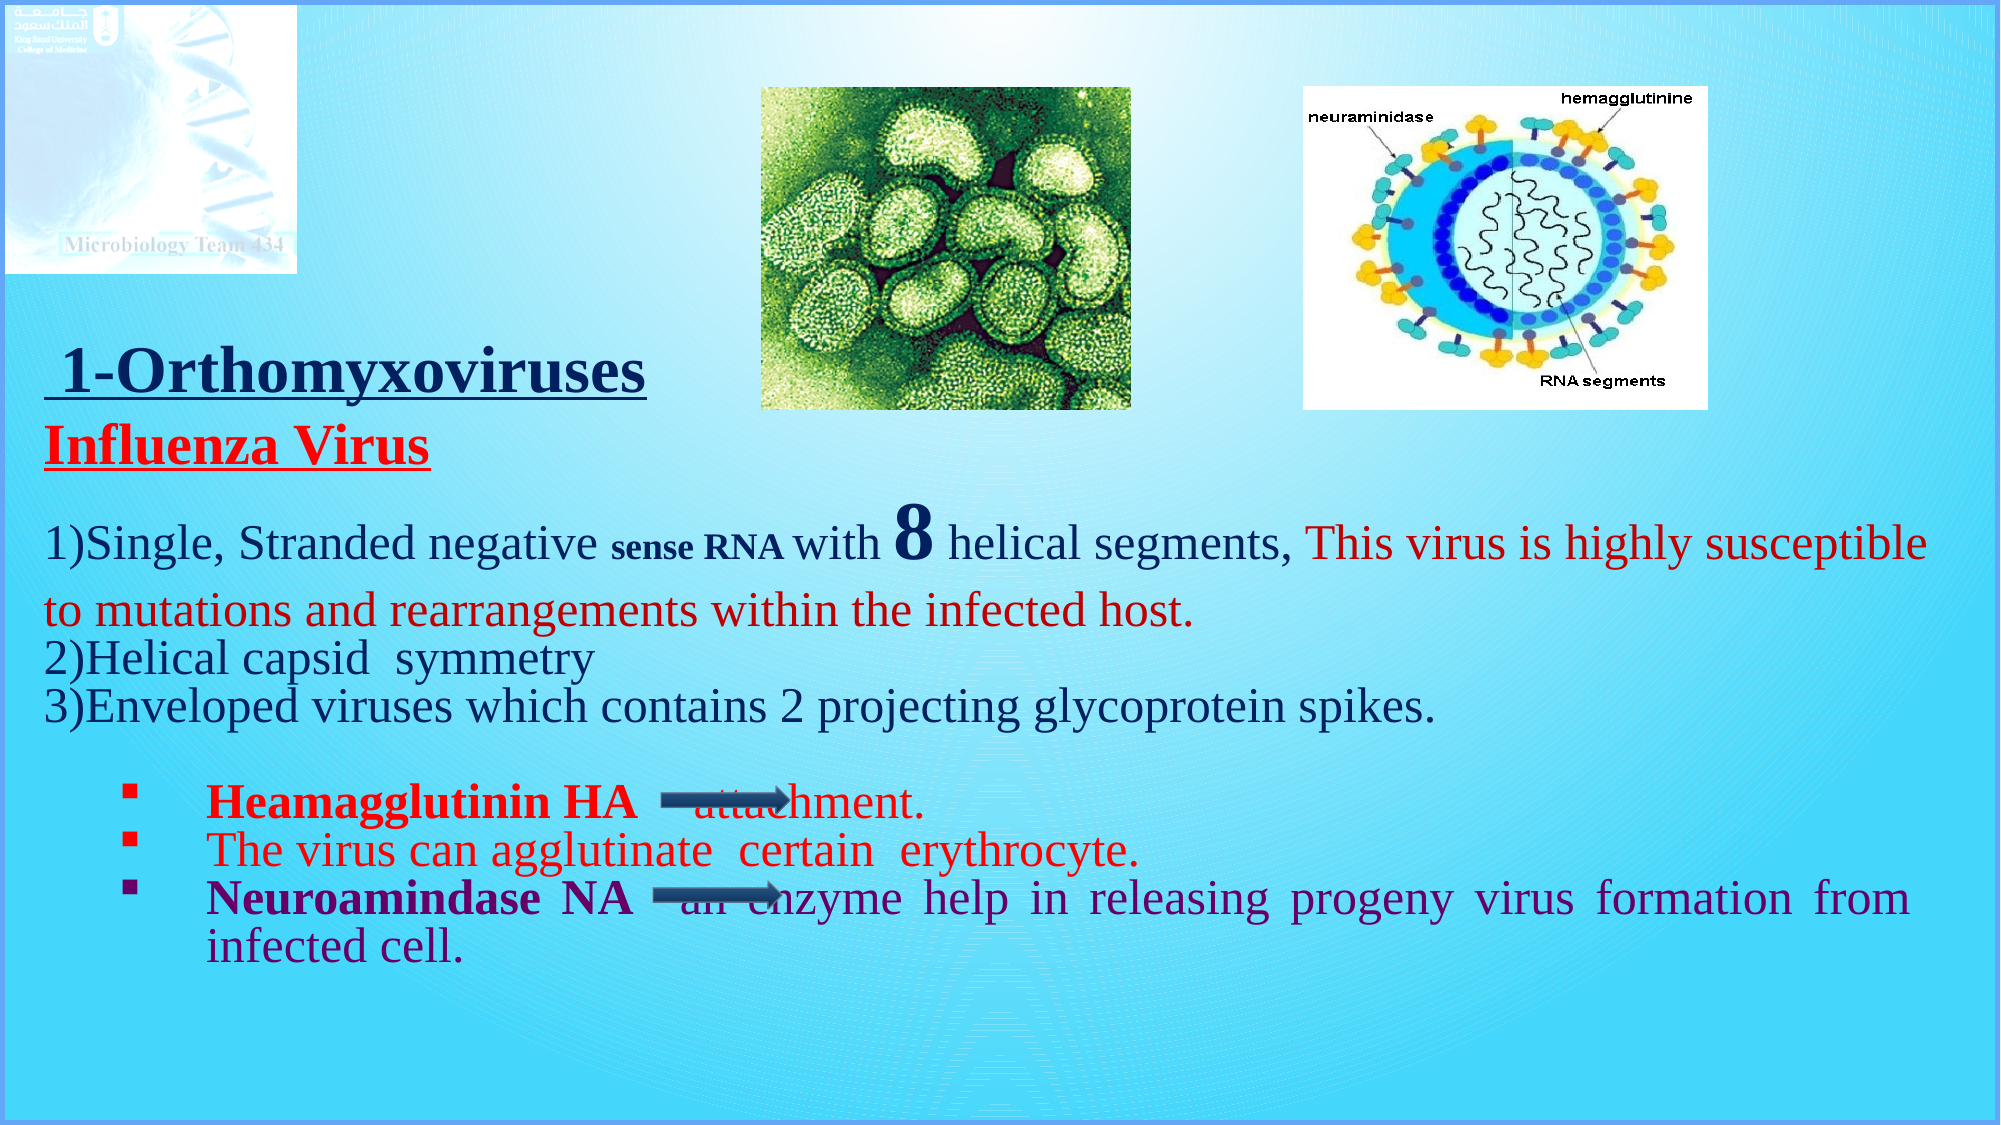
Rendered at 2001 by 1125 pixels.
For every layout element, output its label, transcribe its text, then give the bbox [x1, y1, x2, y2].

text_box 1-Orthomyxoviruses Influenza Virus 1)Single, Stranded negative sense RNA with 8 helical segments, This virus is highly susceptible to mutations and rearrangements within the infected host. 2)Helical capsid symmetry 3)Enveloped viruses which contains 2 projecting glycoprotein spikes. Heamagglutinin HA attachment. The virus can agglutinate certain erythrocyte. Neuroamindase NA an enzyme help in releasing progeny virus formation from infected cell. [28, 318, 1947, 980]
picture [1303, 85, 1708, 410]
picture [761, 86, 1131, 410]
text_box [660, 785, 791, 816]
picture [5, 5, 297, 274]
text_box [652, 879, 783, 911]
